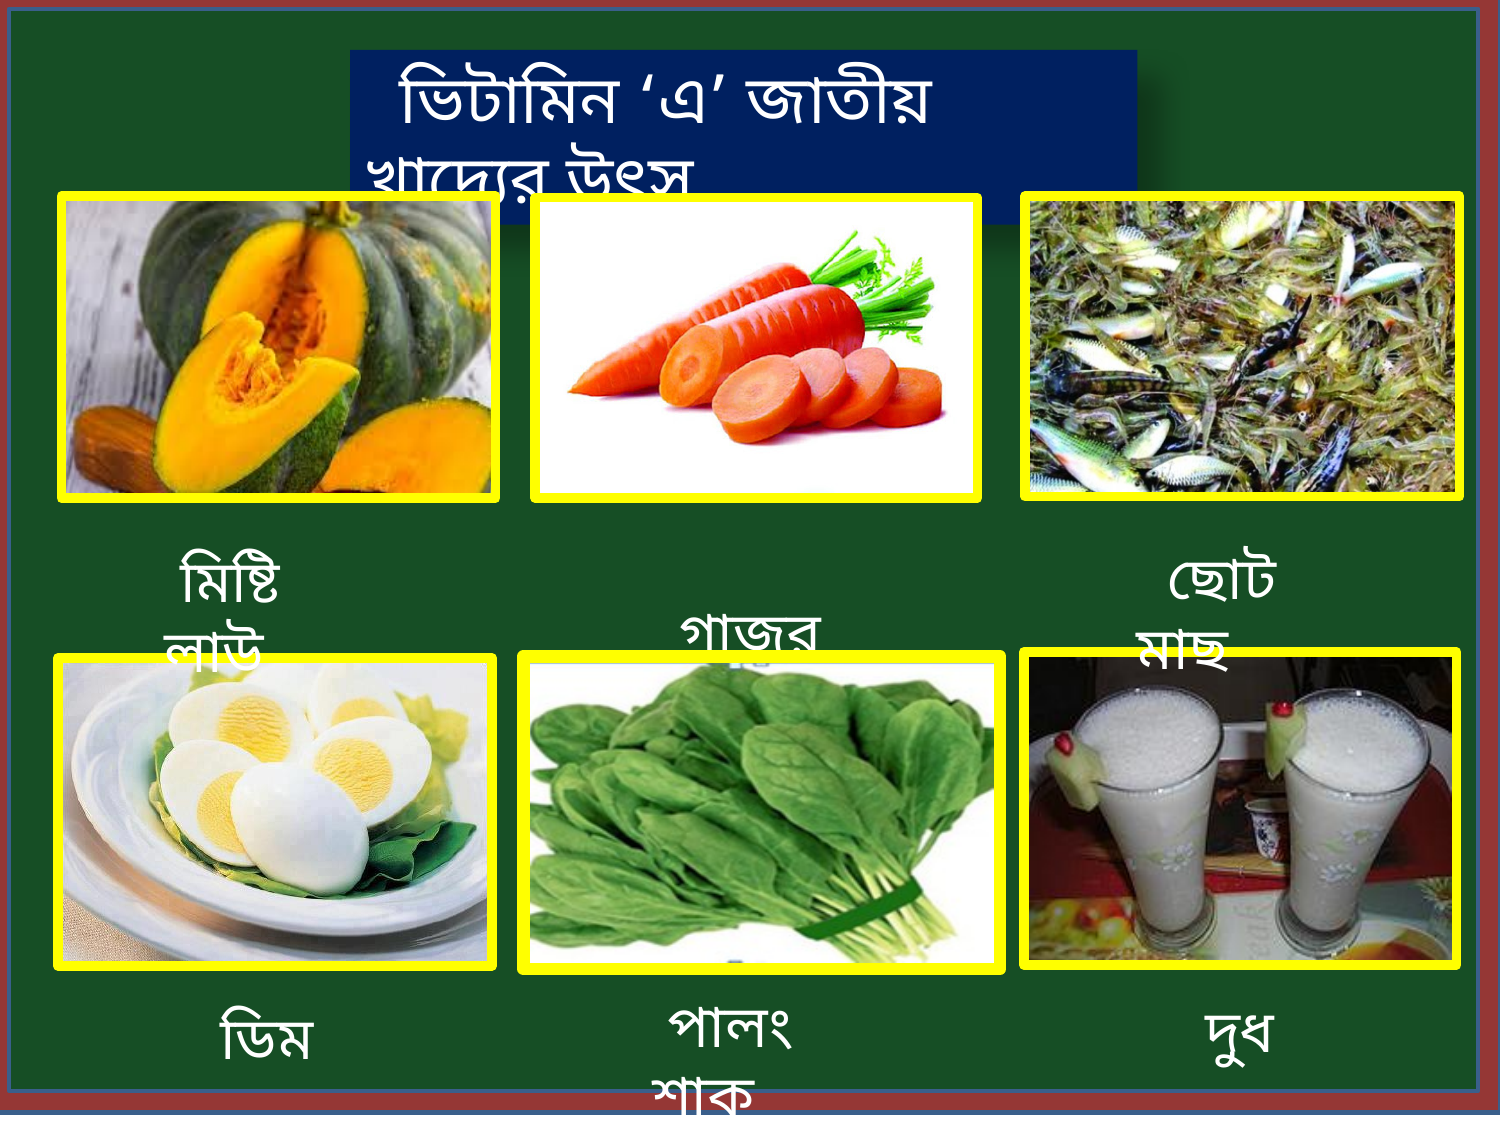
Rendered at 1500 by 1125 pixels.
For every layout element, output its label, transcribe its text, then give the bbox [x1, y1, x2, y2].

picture [65, 200, 492, 494]
picture [62, 662, 488, 962]
picture [1028, 656, 1453, 961]
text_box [0, 0, 1500, 1113]
picture [529, 662, 994, 963]
text_box পালং শাক [637, 1121, 886, 1125]
picture [1029, 200, 1455, 493]
picture [539, 201, 973, 494]
